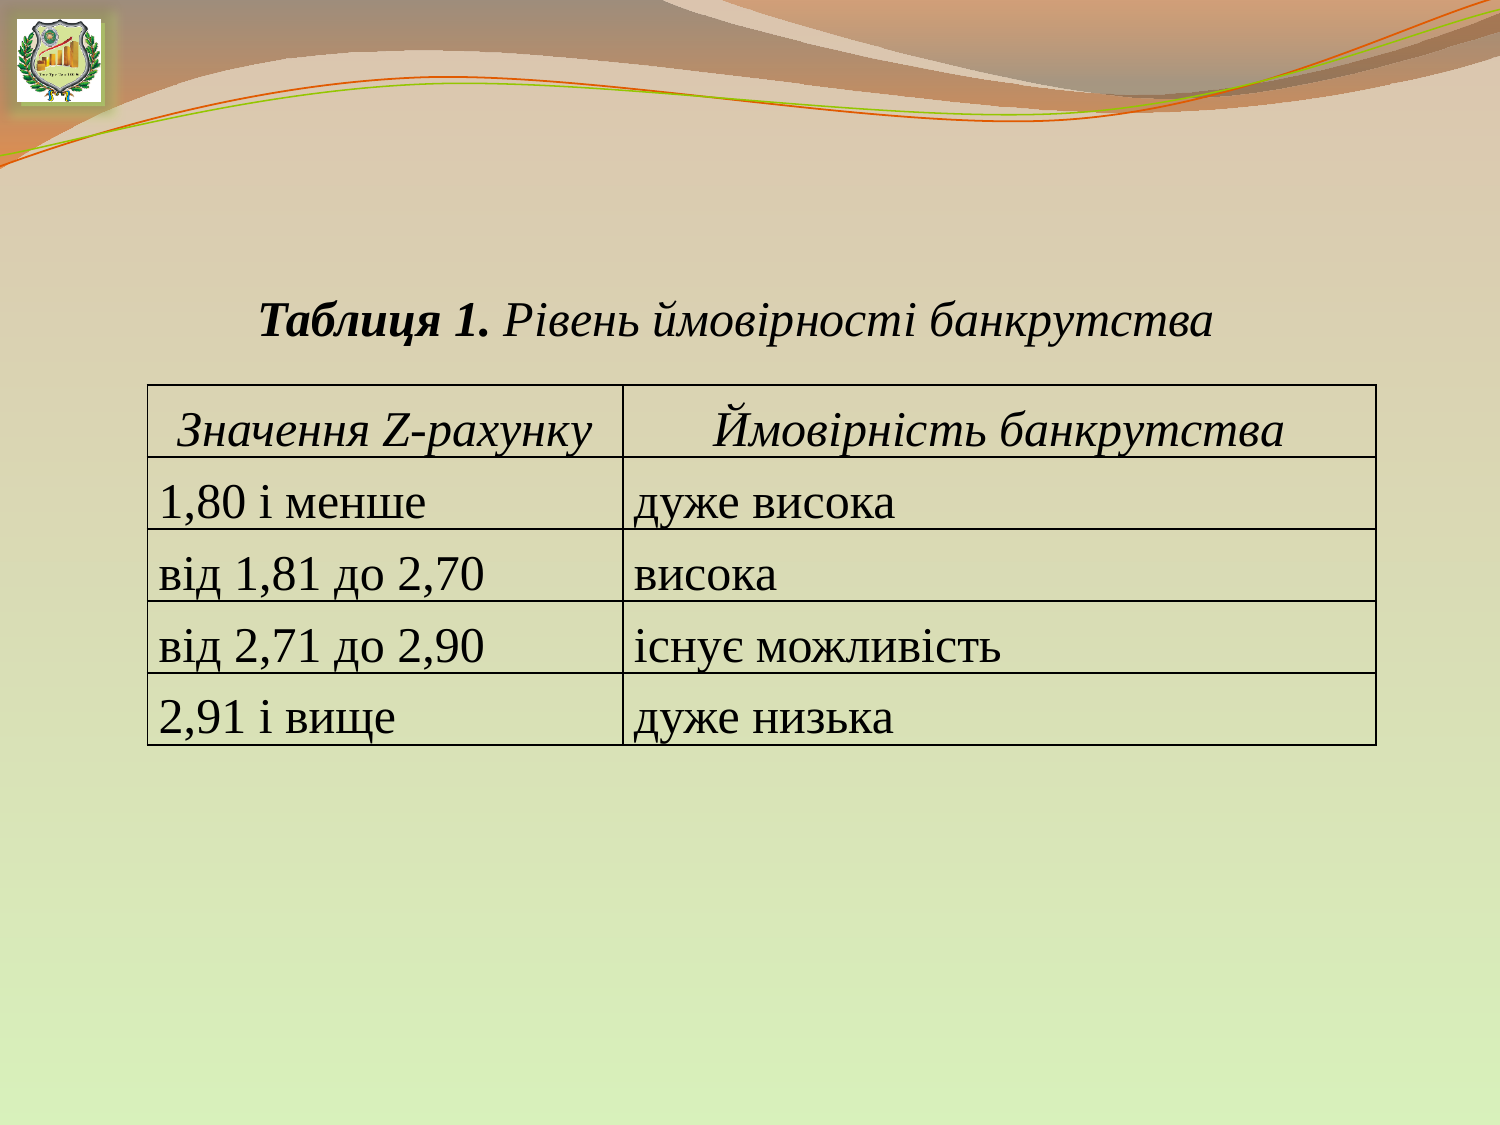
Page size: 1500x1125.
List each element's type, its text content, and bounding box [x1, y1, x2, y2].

table_cell висока [624, 530, 1375, 600]
picture [17, 18, 101, 102]
table_cell дуже висока [624, 458, 1375, 528]
text_box Таблиця 1. Рівень ймовірності банкрутства [242, 278, 1294, 354]
table_cell існує можливість [624, 602, 1375, 672]
table_cell від 2,71 до 2,90 [148, 602, 622, 672]
table_header Значення Z-рахунку [148, 386, 622, 456]
table_cell 2,91 і вище [148, 674, 622, 744]
table_cell 1,80 і менше [148, 458, 622, 528]
table_cell від 1,81 до 2,70 [148, 530, 622, 600]
table_header Ймовірність банкрутства [624, 386, 1375, 456]
table_cell дуже низька [624, 674, 1375, 744]
